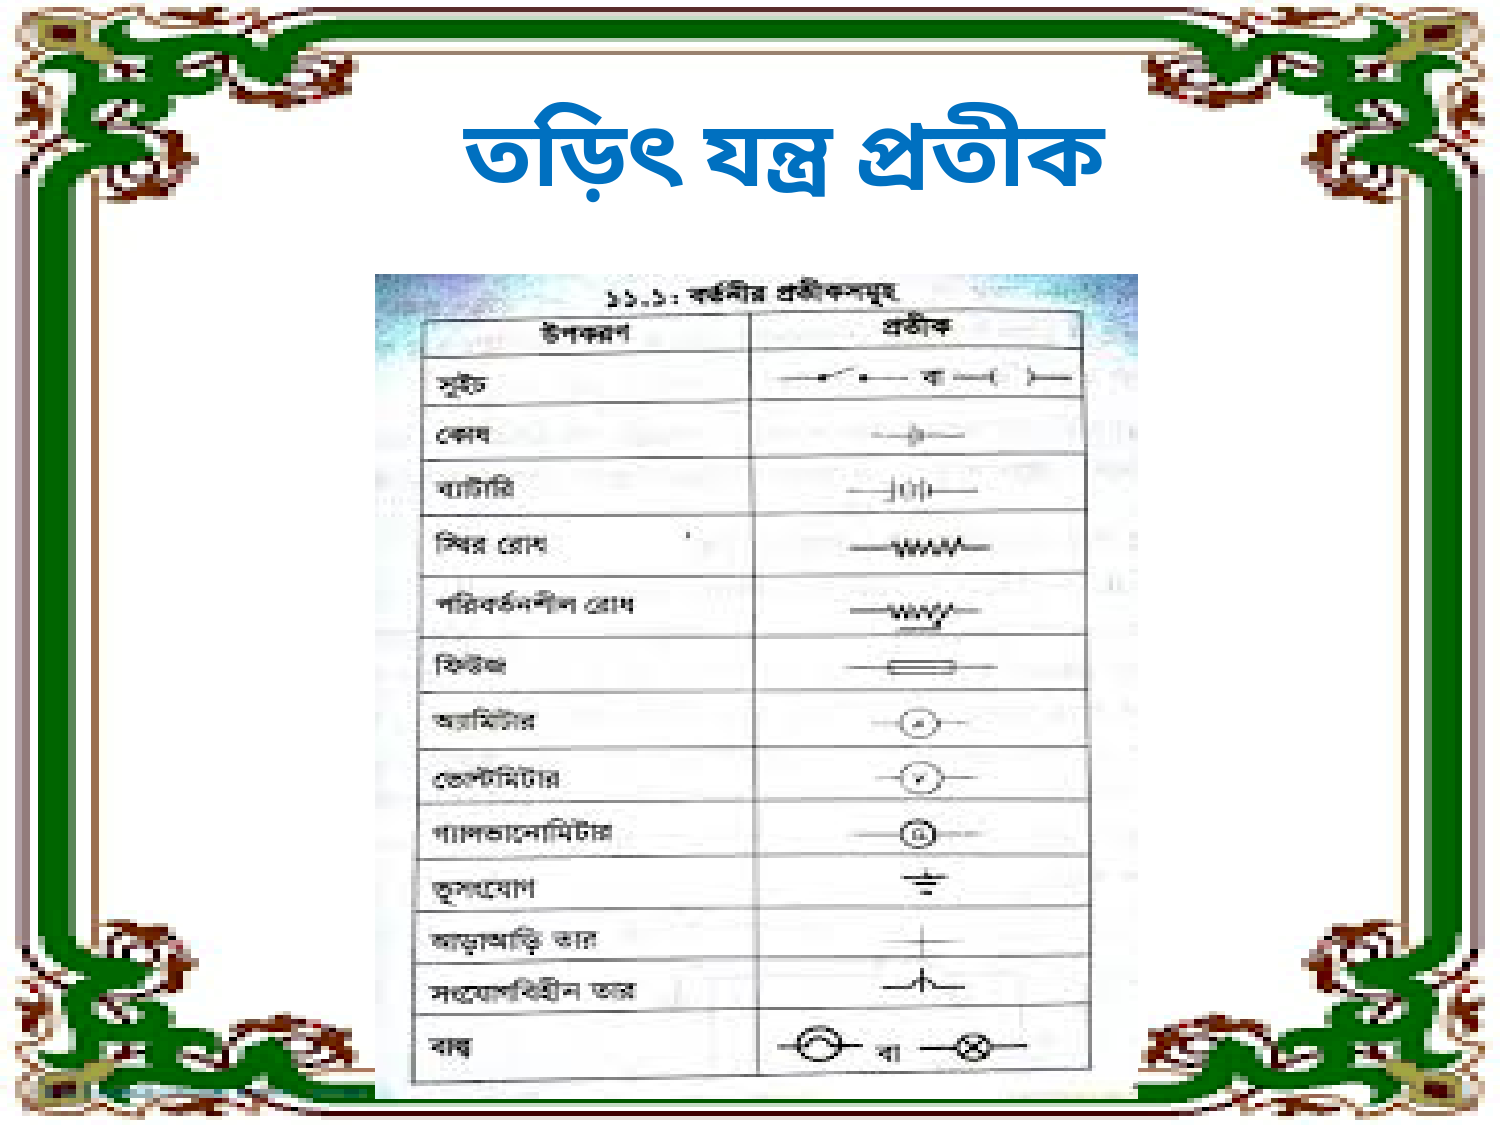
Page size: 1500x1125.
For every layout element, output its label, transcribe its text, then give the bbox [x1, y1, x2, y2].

text_box তড়িৎ যন্ত্র প্রতীক [449, 87, 1125, 213]
picture [0, 0, 1500, 1125]
